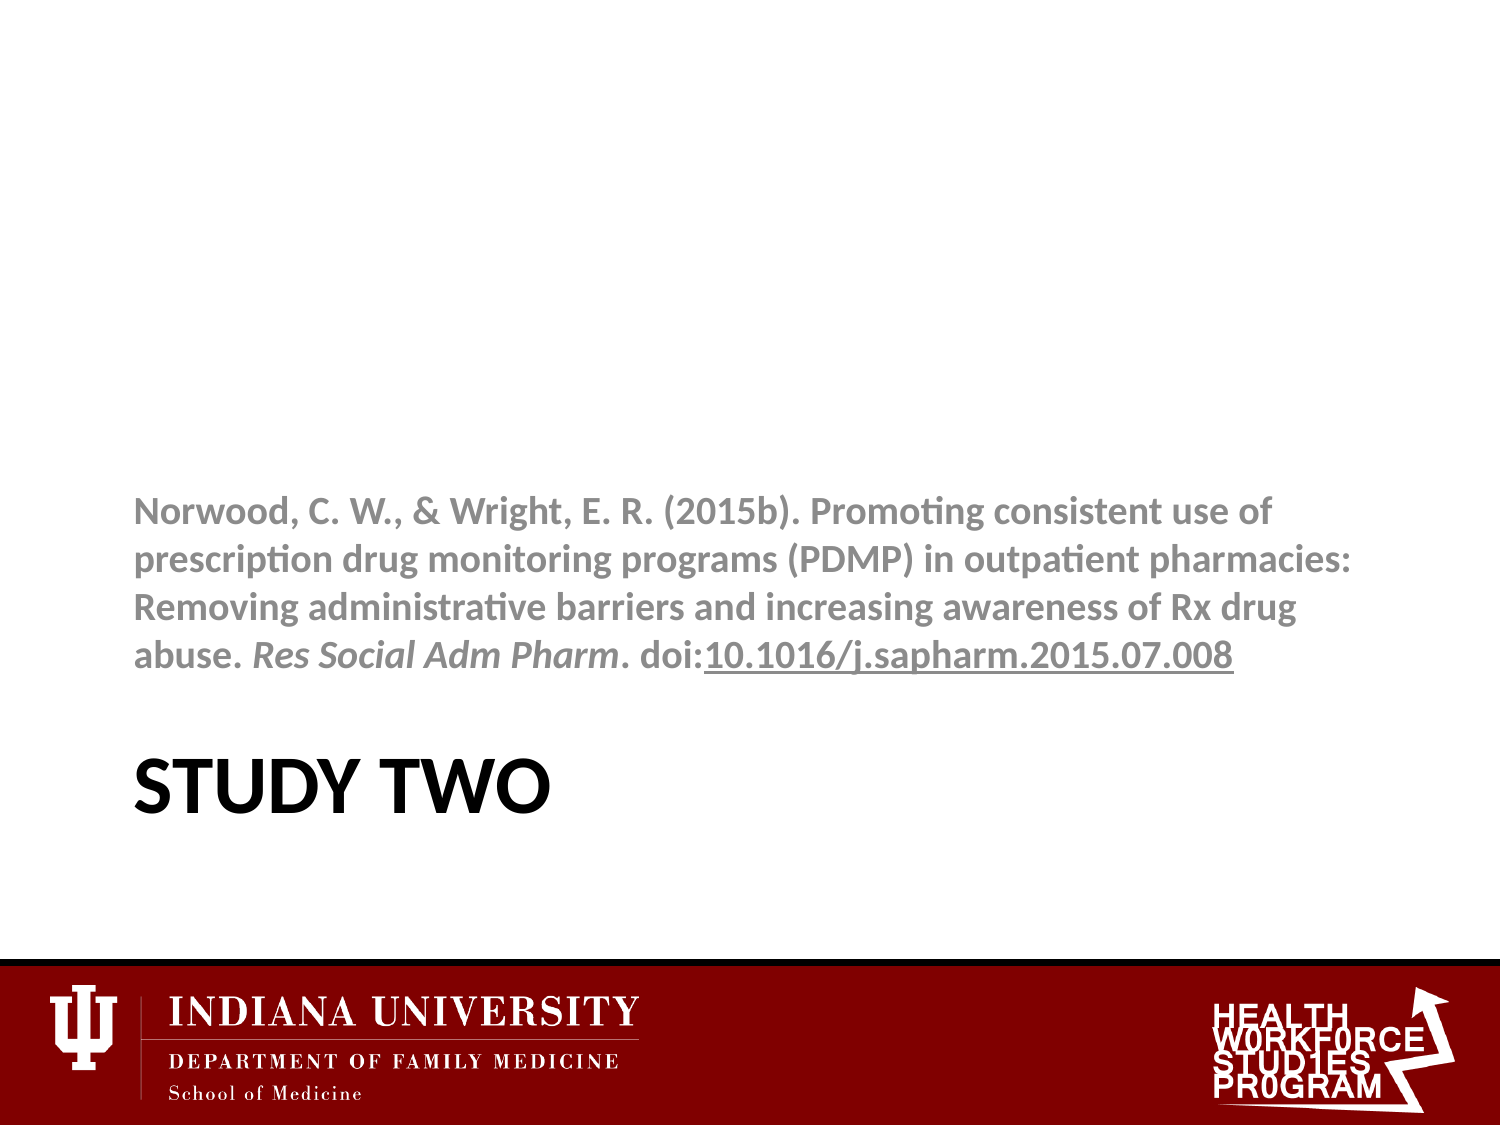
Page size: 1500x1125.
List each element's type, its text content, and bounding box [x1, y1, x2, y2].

title Study TWo [118, 723, 1394, 947]
list Norwood, C. W., & Wright, E. R. (2015b). Promoting consistent use of prescription drug monitoring programs (PDMP) in outpatient pharmacies: Removing administrative barriers and increasing awareness of Rx drug abuse. Res Social Adm Pharm. doi:10.1016/j.sapharm.2015.07.008 [118, 476, 1394, 723]
picture [1212, 987, 1455, 1113]
picture [50, 985, 639, 1100]
